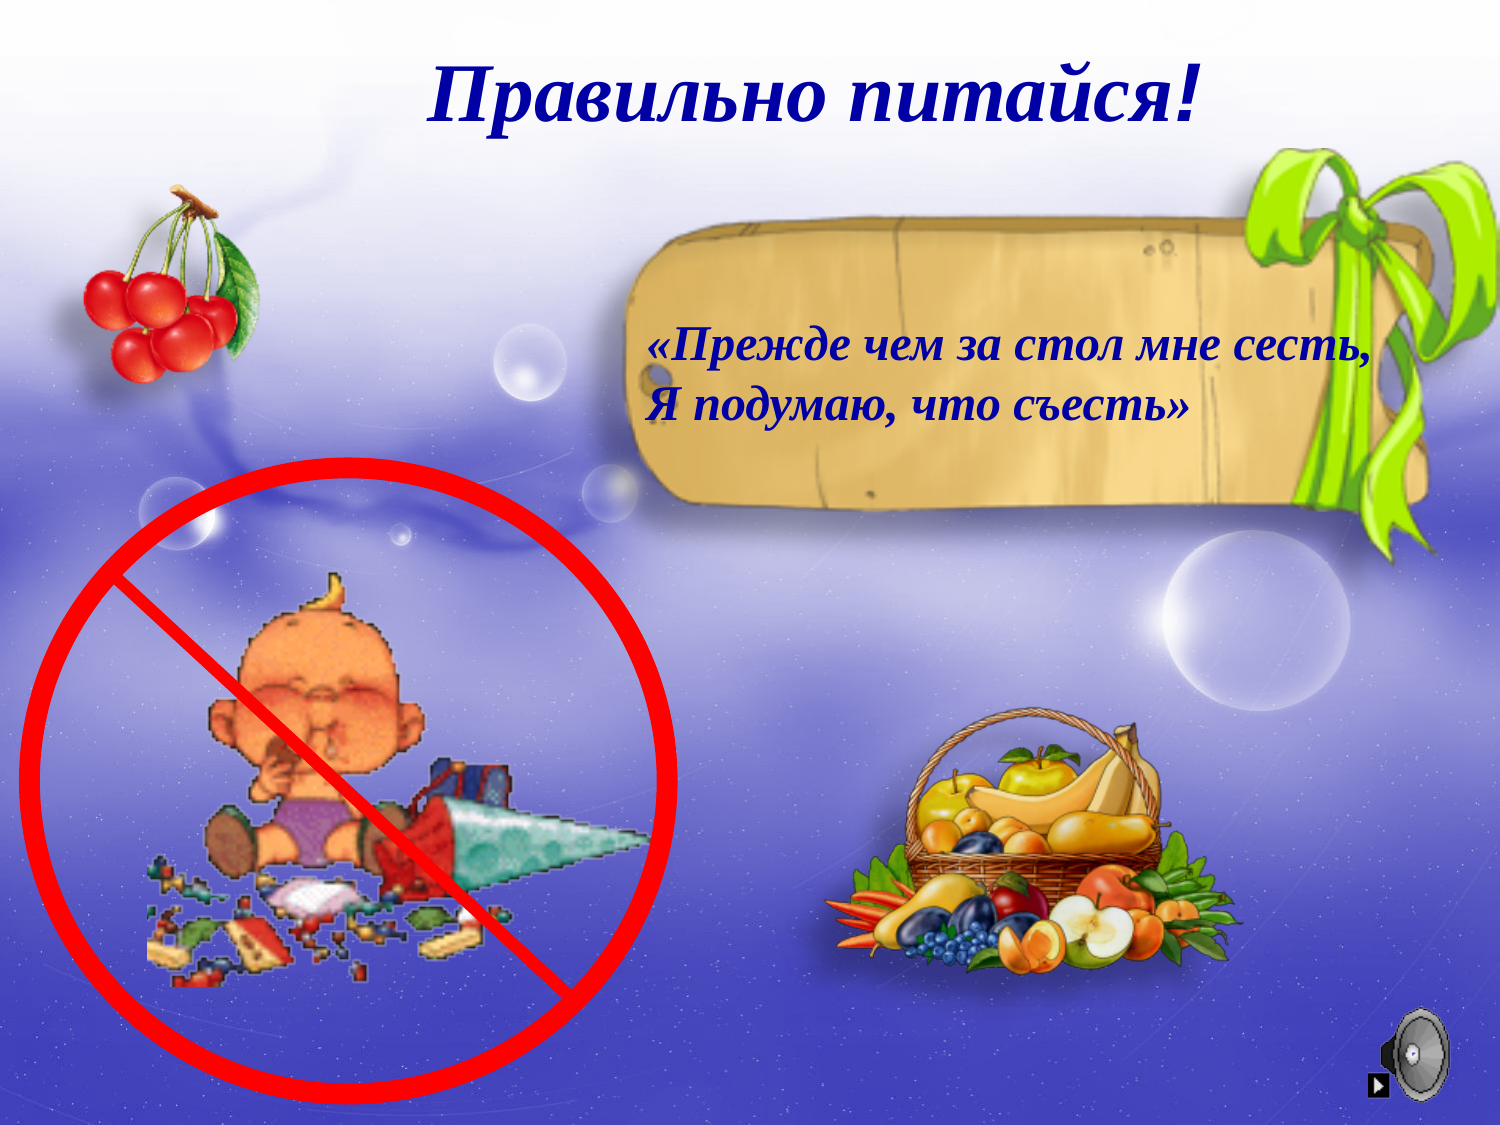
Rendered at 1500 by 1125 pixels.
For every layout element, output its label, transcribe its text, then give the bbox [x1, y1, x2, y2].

picture [1368, 1001, 1500, 1125]
picture [76, 184, 268, 390]
text_box Правильно питайся! [312, 31, 1317, 146]
picture [147, 148, 1500, 988]
picture [808, 668, 1282, 987]
text_box [29, 467, 581, 1094]
